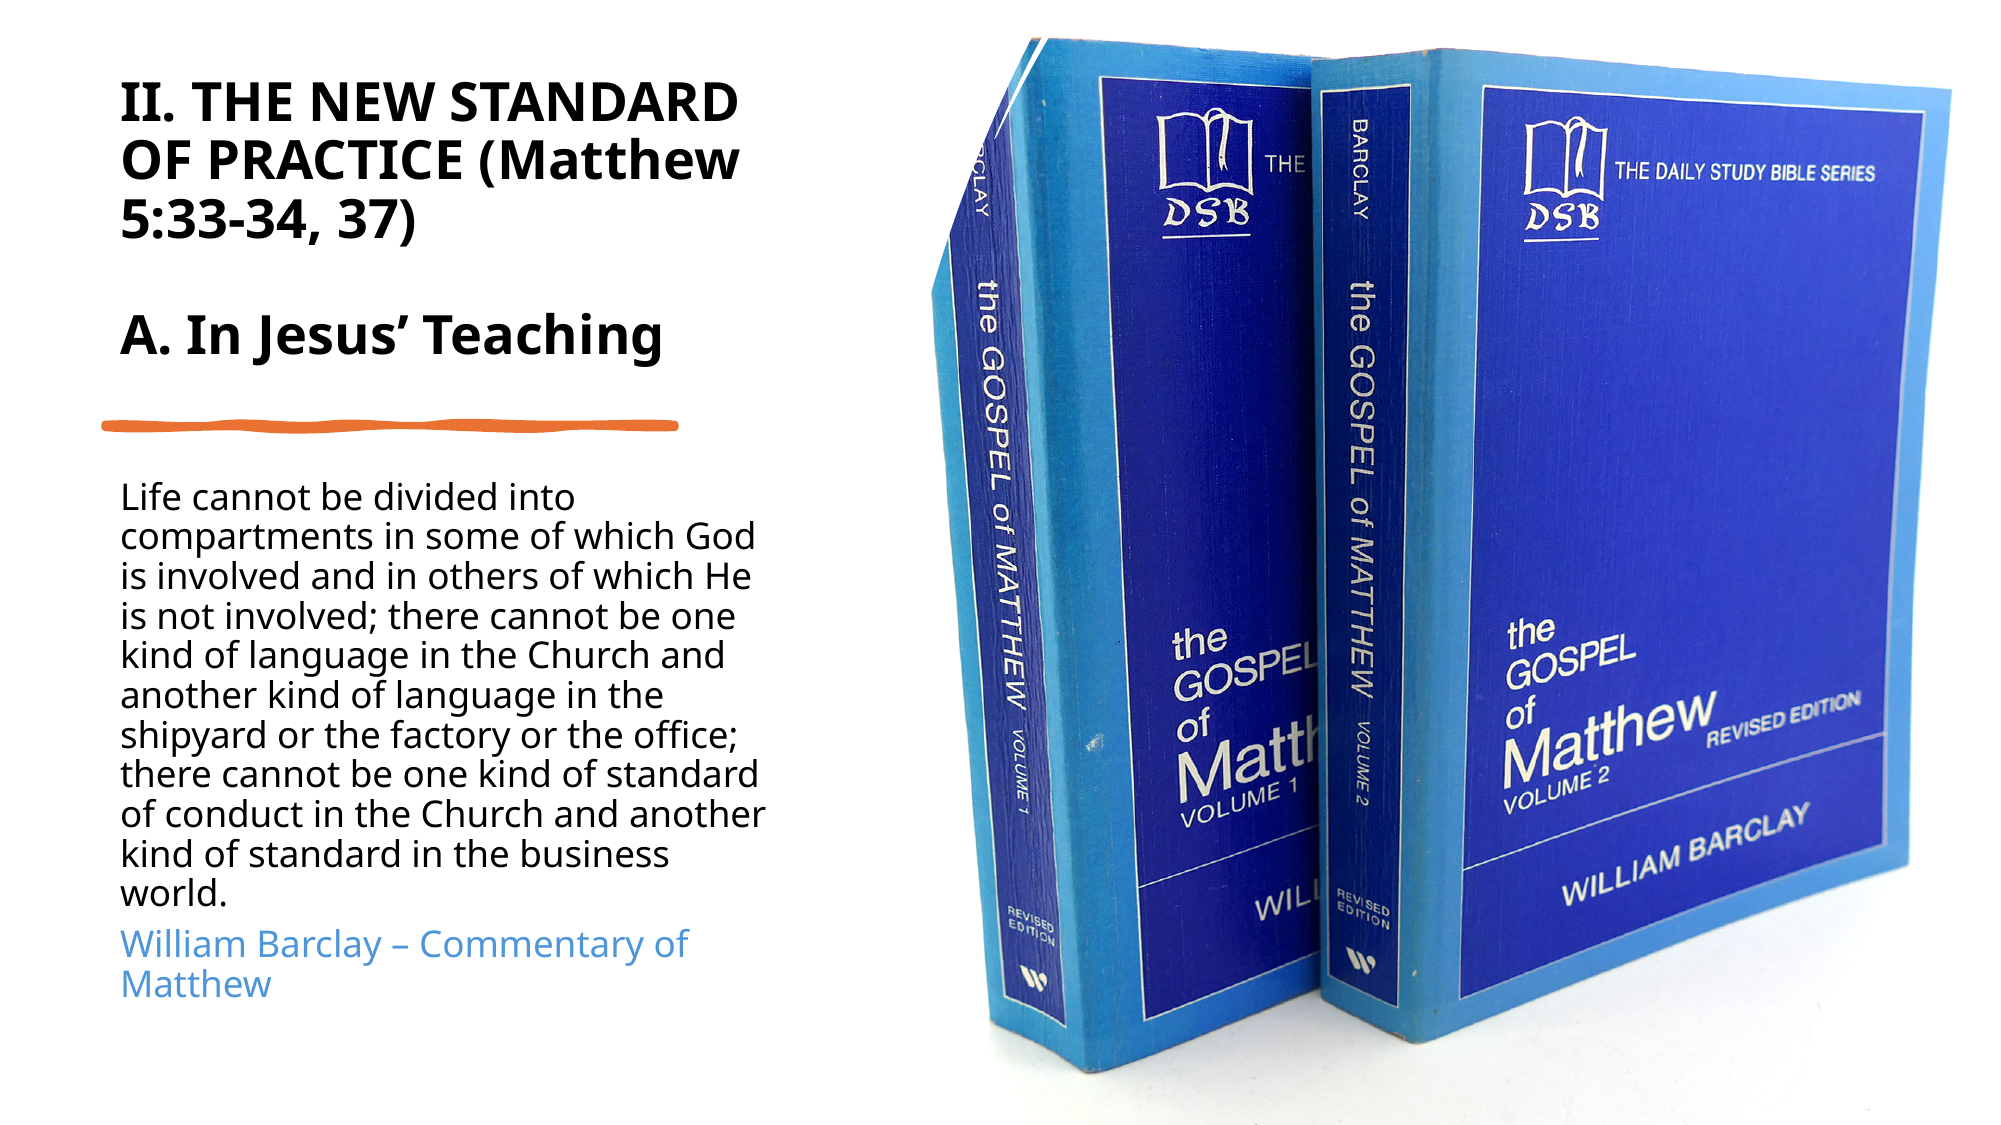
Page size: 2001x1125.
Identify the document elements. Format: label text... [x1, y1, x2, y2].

text_box [103, 420, 677, 432]
picture [870, 0, 2000, 1125]
title II. THE NEW STANDARD OF PRACTICE (Matthew 5:33-34, 37) A. In Jesus’ Teaching [105, 53, 822, 375]
text_box [0, 0, 870, 1125]
text_box Life cannot be divided into compartments in some of which God is involved and in others of which He is not involved; there cannot be one kind of language in the Church and another kind of language in the shipyard or the factory or the office; there cannot be one kind of standard of conduct in the Church and another kind of standard in the business world. William Barclay – Commentary of Matthew [104, 471, 802, 1016]
